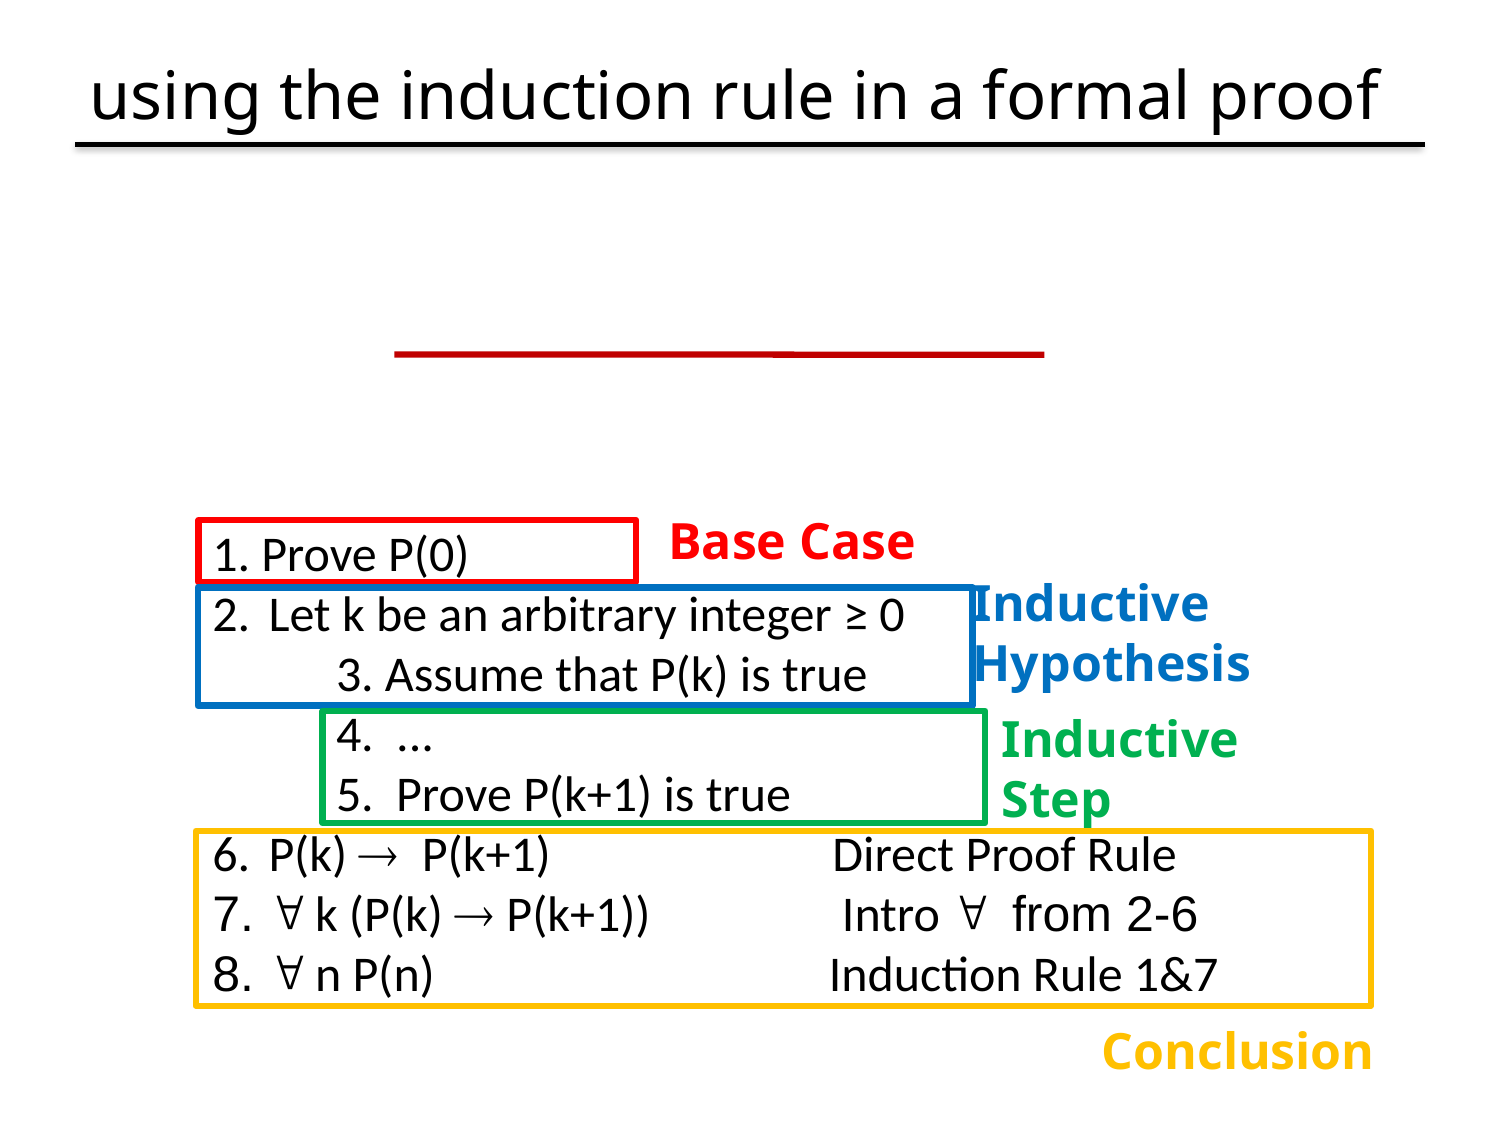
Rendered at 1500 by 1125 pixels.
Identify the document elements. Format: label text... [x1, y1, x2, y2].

text_box 1. Prove P(0) Let k be an arbitrary integer ≥ 0 3. Assume that P(k) is true 4. ... 5. Prove P(k+1) is true P(k)  P(k+1) Direct Proof Rule 7.  k (P(k)  P(k+1)) Intro  from 2-6 8.  n P(n) Induction Rule 1&7 [197, 514, 1386, 1010]
text_box Conclusion [1087, 1012, 1390, 1088]
text_box [321, 709, 986, 825]
text_box Base Case [653, 501, 931, 577]
text_box [196, 518, 638, 584]
text_box [194, 829, 1373, 1008]
text_box Inductive Hypothesis [957, 563, 1266, 699]
text_box Inductive Step [986, 699, 1267, 829]
text_box [196, 585, 975, 708]
title using the induction rule in a formal proof [75, 45, 1425, 145]
